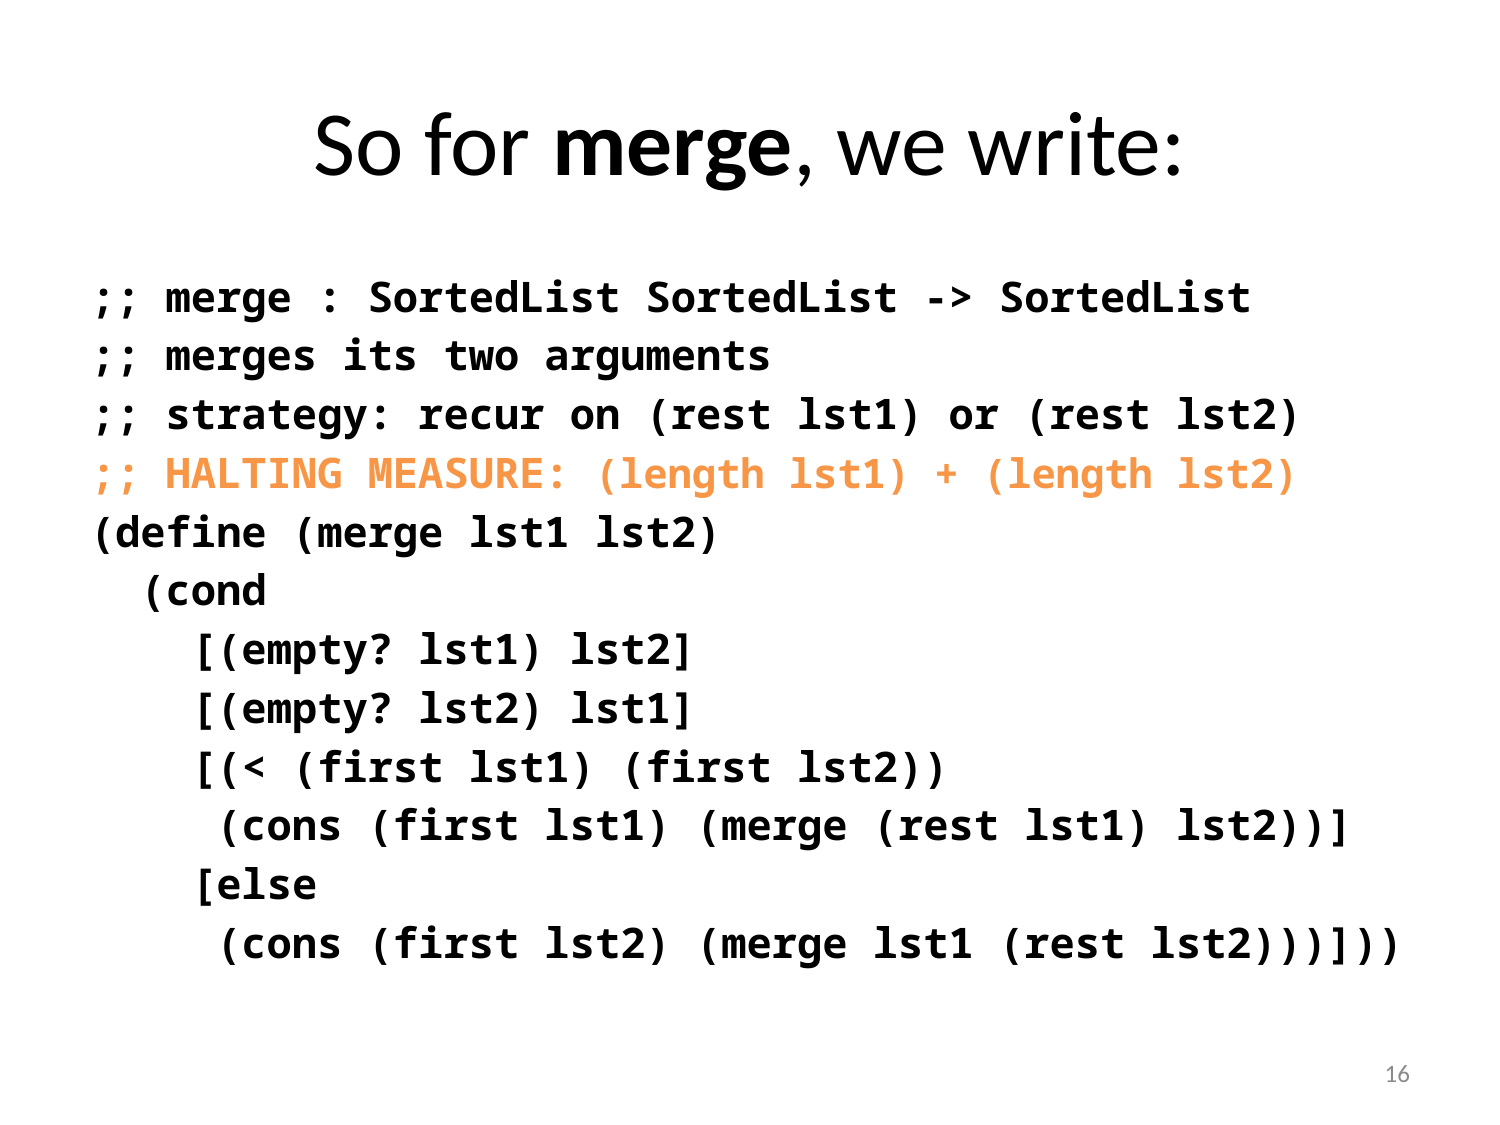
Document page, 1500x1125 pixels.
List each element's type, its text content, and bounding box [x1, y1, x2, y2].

list ;; merge : SortedList SortedList -> SortedList ;; merges its two arguments ;; strategy: recur on (rest lst1) or (rest lst2) ;; HALTING MEASURE: (length lst1) + (length lst2) (define (merge lst1 lst2) (cond [(empty? lst1) lst2] [(empty? lst2) lst1] [(< (first lst1) (first lst2)) (cons (first lst1) (merge (rest lst1) lst2))] [else (cons (first lst2) (merge lst1 (rest lst2)))])) [75, 262, 1425, 1005]
title So for merge, we write: [75, 45, 1425, 233]
slide_number 16 [1074, 1042, 1425, 1103]
